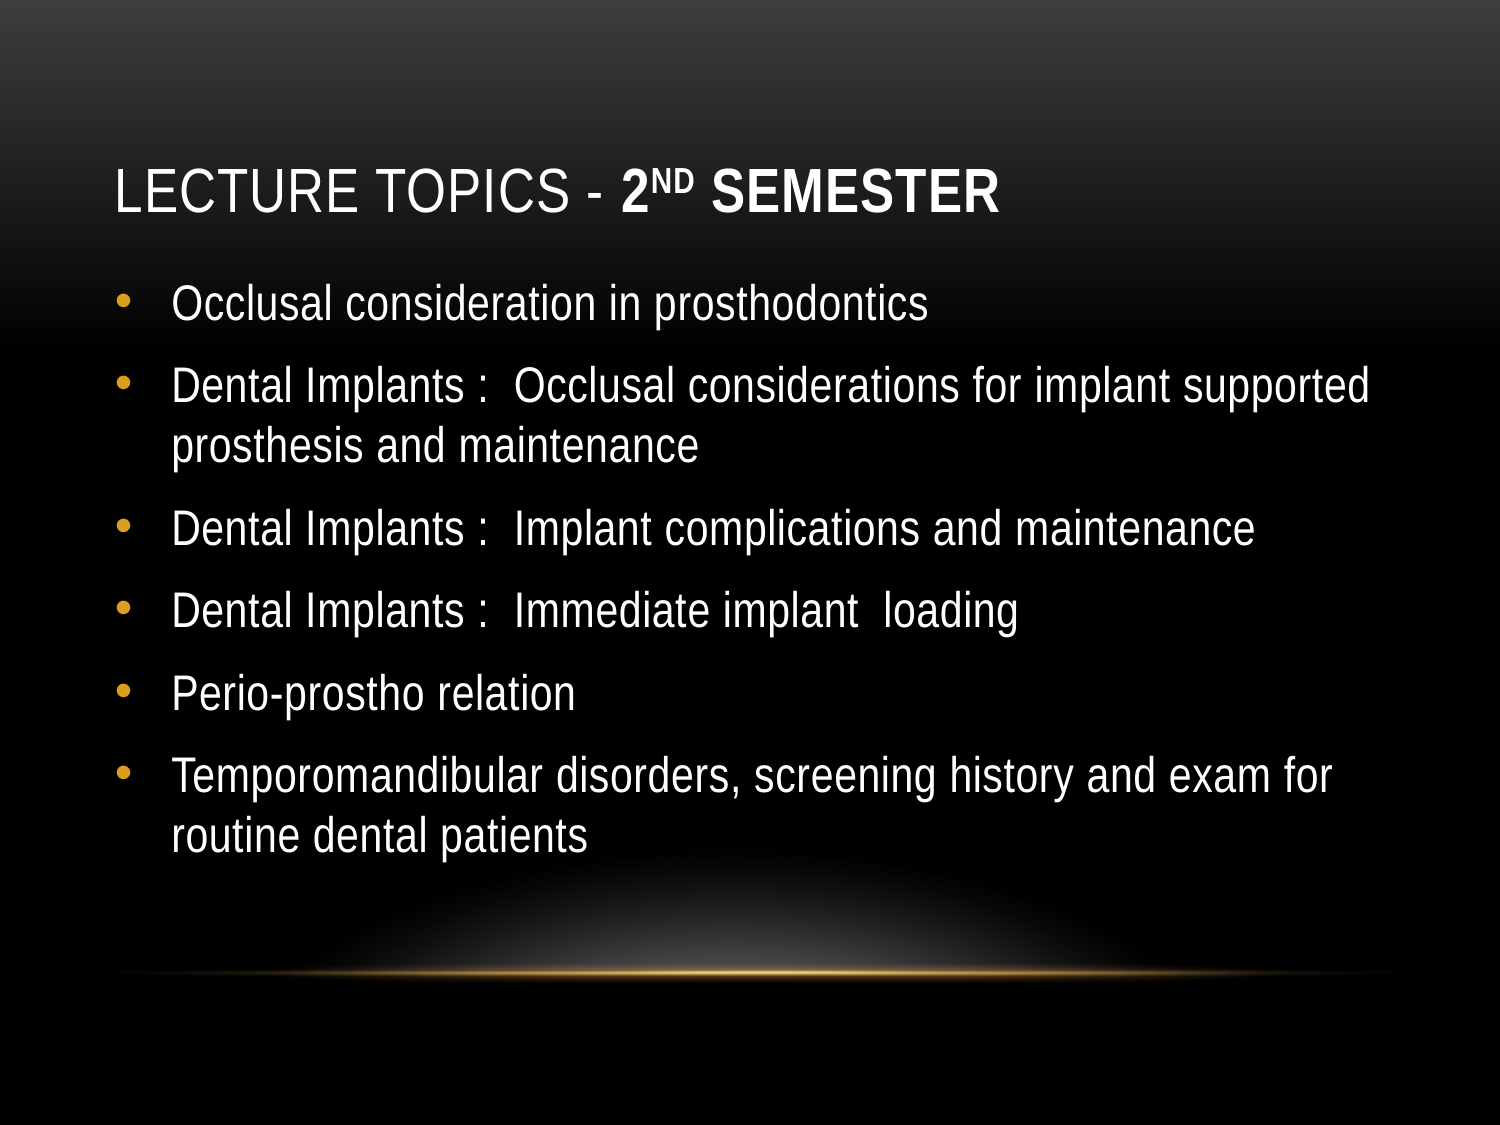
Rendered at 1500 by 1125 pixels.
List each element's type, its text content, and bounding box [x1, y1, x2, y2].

picture [0, 0, 1500, 1125]
list Occlusal consideration in prosthodontics Dental Implants : Occlusal considerations for implant supported prosthesis and maintenance Dental Implants : Implant complications and maintenance Dental Implants : Immediate implant loading Perio-prostho relation Temporomandibular disorders, screening history and exam for routine dental patients [99, 262, 1400, 1038]
title Lecture topics - 2nd semester [99, 45, 1400, 233]
